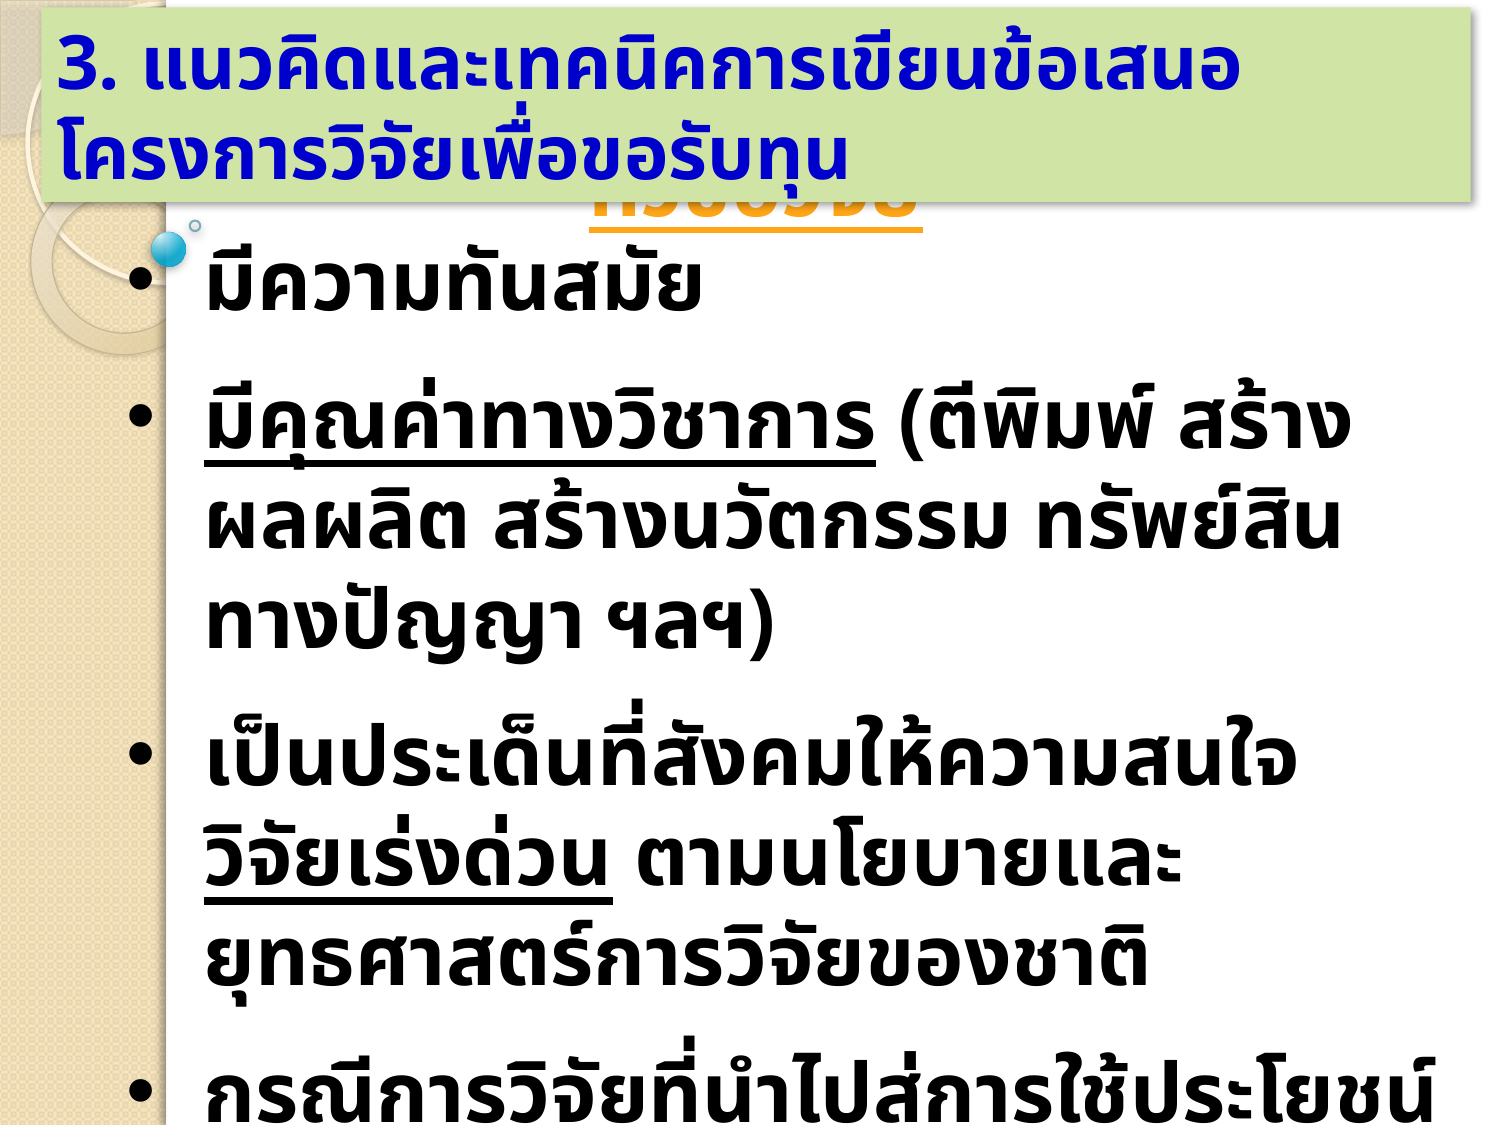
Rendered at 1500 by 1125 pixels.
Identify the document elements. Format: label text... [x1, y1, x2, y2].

text_box มีความทันสมัย มีคุณค่าทางวิชาการ (ตีพิมพ์ สร้างผลผลิต สร้างนวัตกรรม ทรัพย์สินทางปัญญา ฯลฯ) เป็นประเด็นที่สังคมให้ความสนใจ วิจัยเร่งด่วน ตามนโยบายและยุทธศาสตร์การวิจัยของชาติ กรณีการวิจัยที่นำไปสู่การใช้ประโยชน์ต้องมีประเด็นทางวิชาการ มีระเบียบวิจัย ไม่ใช่แบบสอบถามอย่างเดียว [112, 219, 1471, 1125]
text_box 3. แนวคิดและเทคนิคการเขียนข้อเสนอโครงการวิจัยเพื่อขอรับทุน [41, 7, 1471, 202]
text_box หัวข้อวิจัย [2, 125, 1500, 241]
